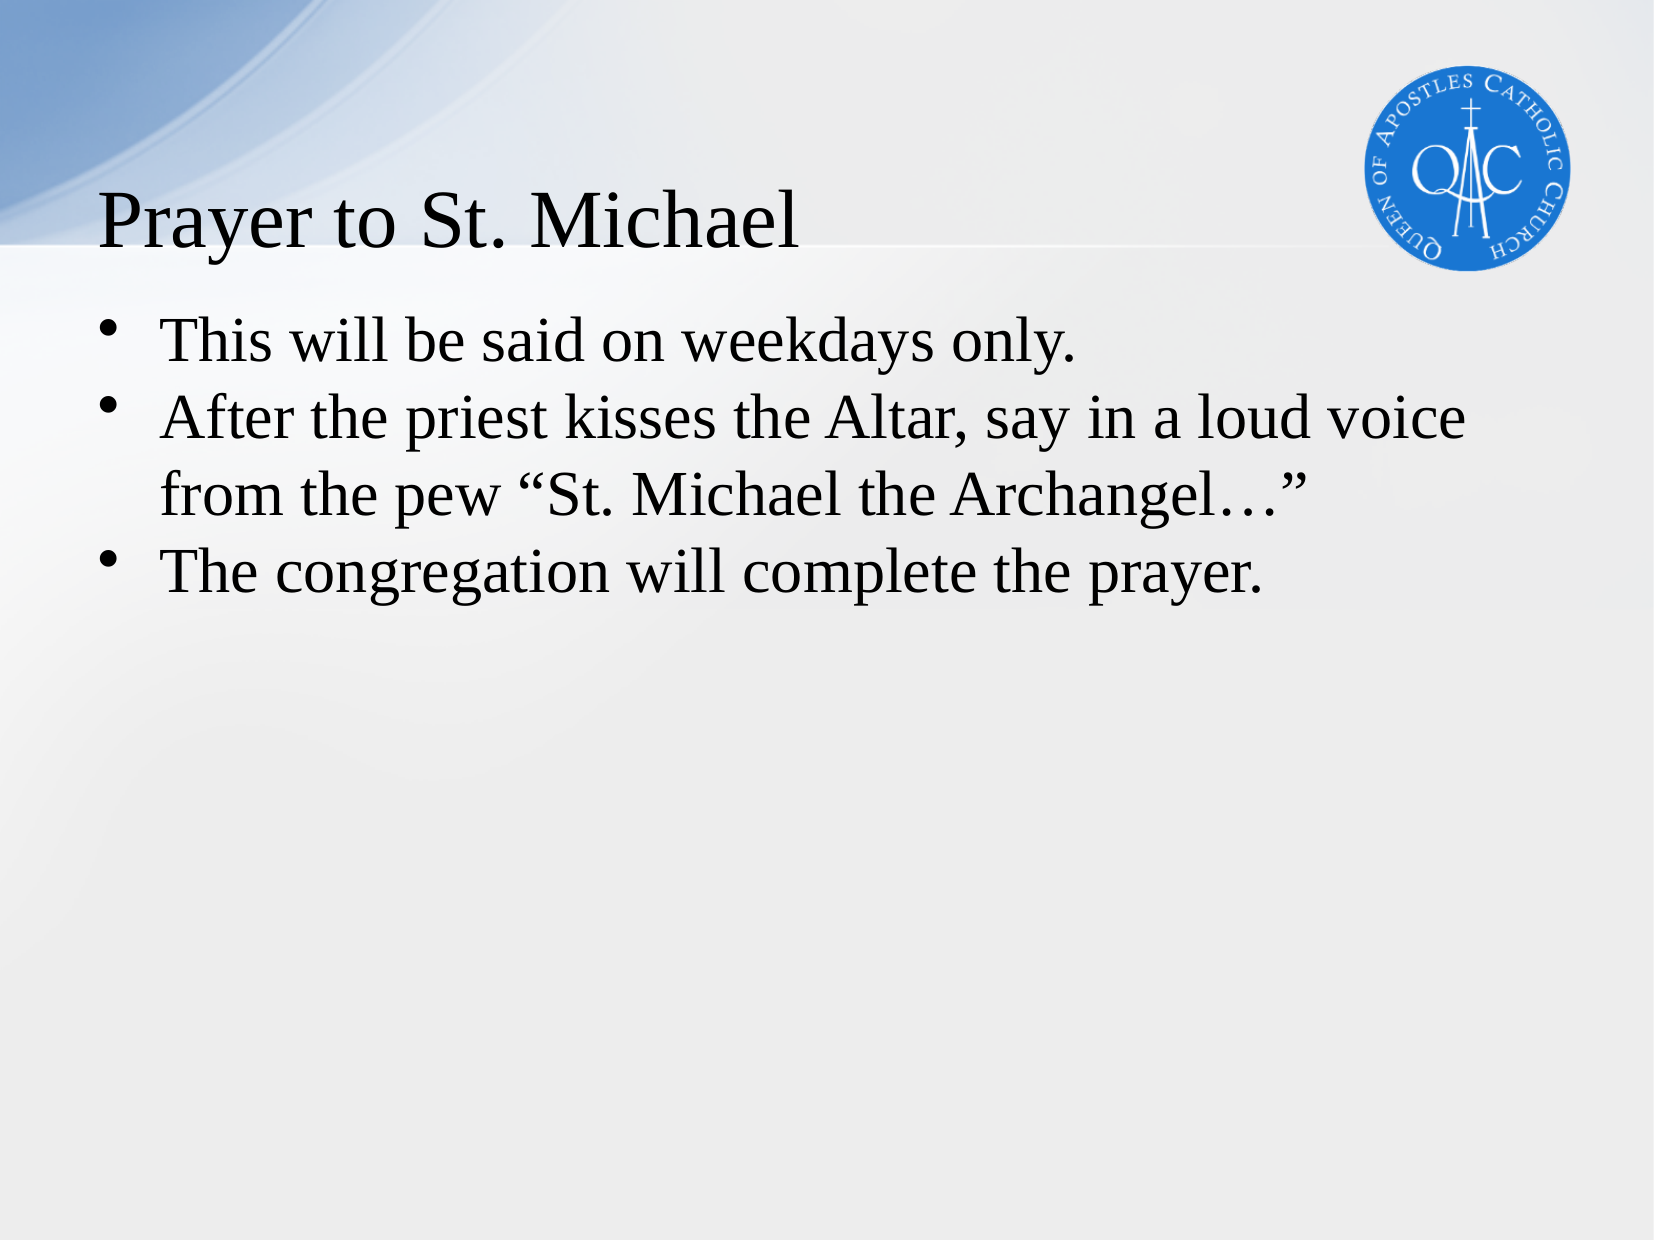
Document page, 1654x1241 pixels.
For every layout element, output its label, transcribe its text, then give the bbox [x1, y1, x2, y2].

list This will be said on weekdays only. After the priest kisses the Altar, say in a loud voice from the pew “St. Michael the Archangel…” The congregation will complete the prayer. [82, 289, 1571, 1108]
title Prayer to St. Michael [82, 65, 1571, 272]
picture [0, 0, 1654, 1240]
